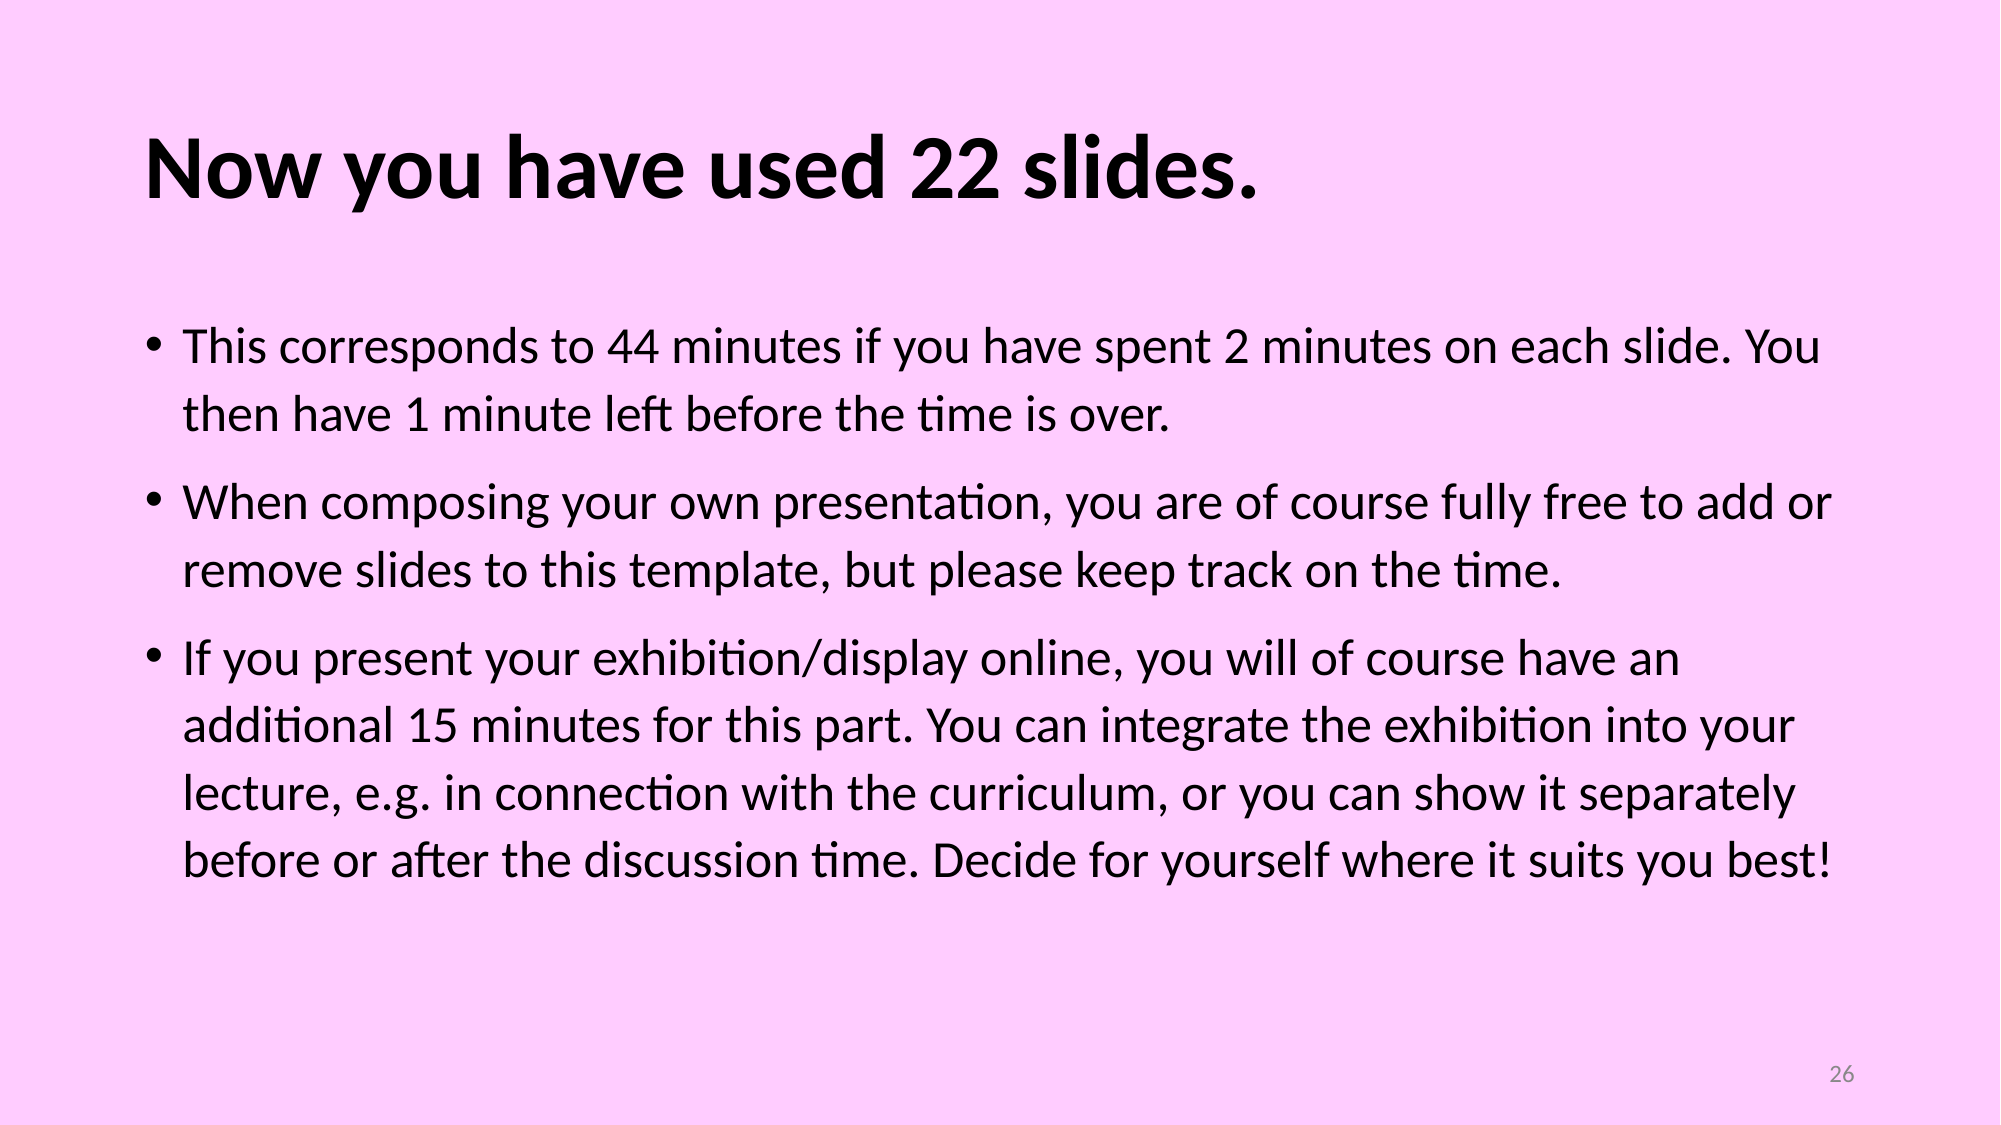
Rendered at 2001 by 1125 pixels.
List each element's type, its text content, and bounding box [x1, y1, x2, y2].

title Now you have used 22 slides. [136, 59, 1863, 278]
slide_number 26 [1819, 1051, 1863, 1094]
list This corresponds to 44 minutes if you have spent 2 minutes on each slide. You then have 1 minute left before the time is over. When composing your own presentation, you are of course fully free to add or remove slides to this template, but please keep track on the time. If you present your exhibition/display online, you will of course have an additional 15 minutes for this part. You can integrate the exhibition into your lecture, e.g. in connection with the curriculum, or you can show it separately before or after the discussion time. Decide for yourself where it suits you best! [136, 298, 1863, 1014]
